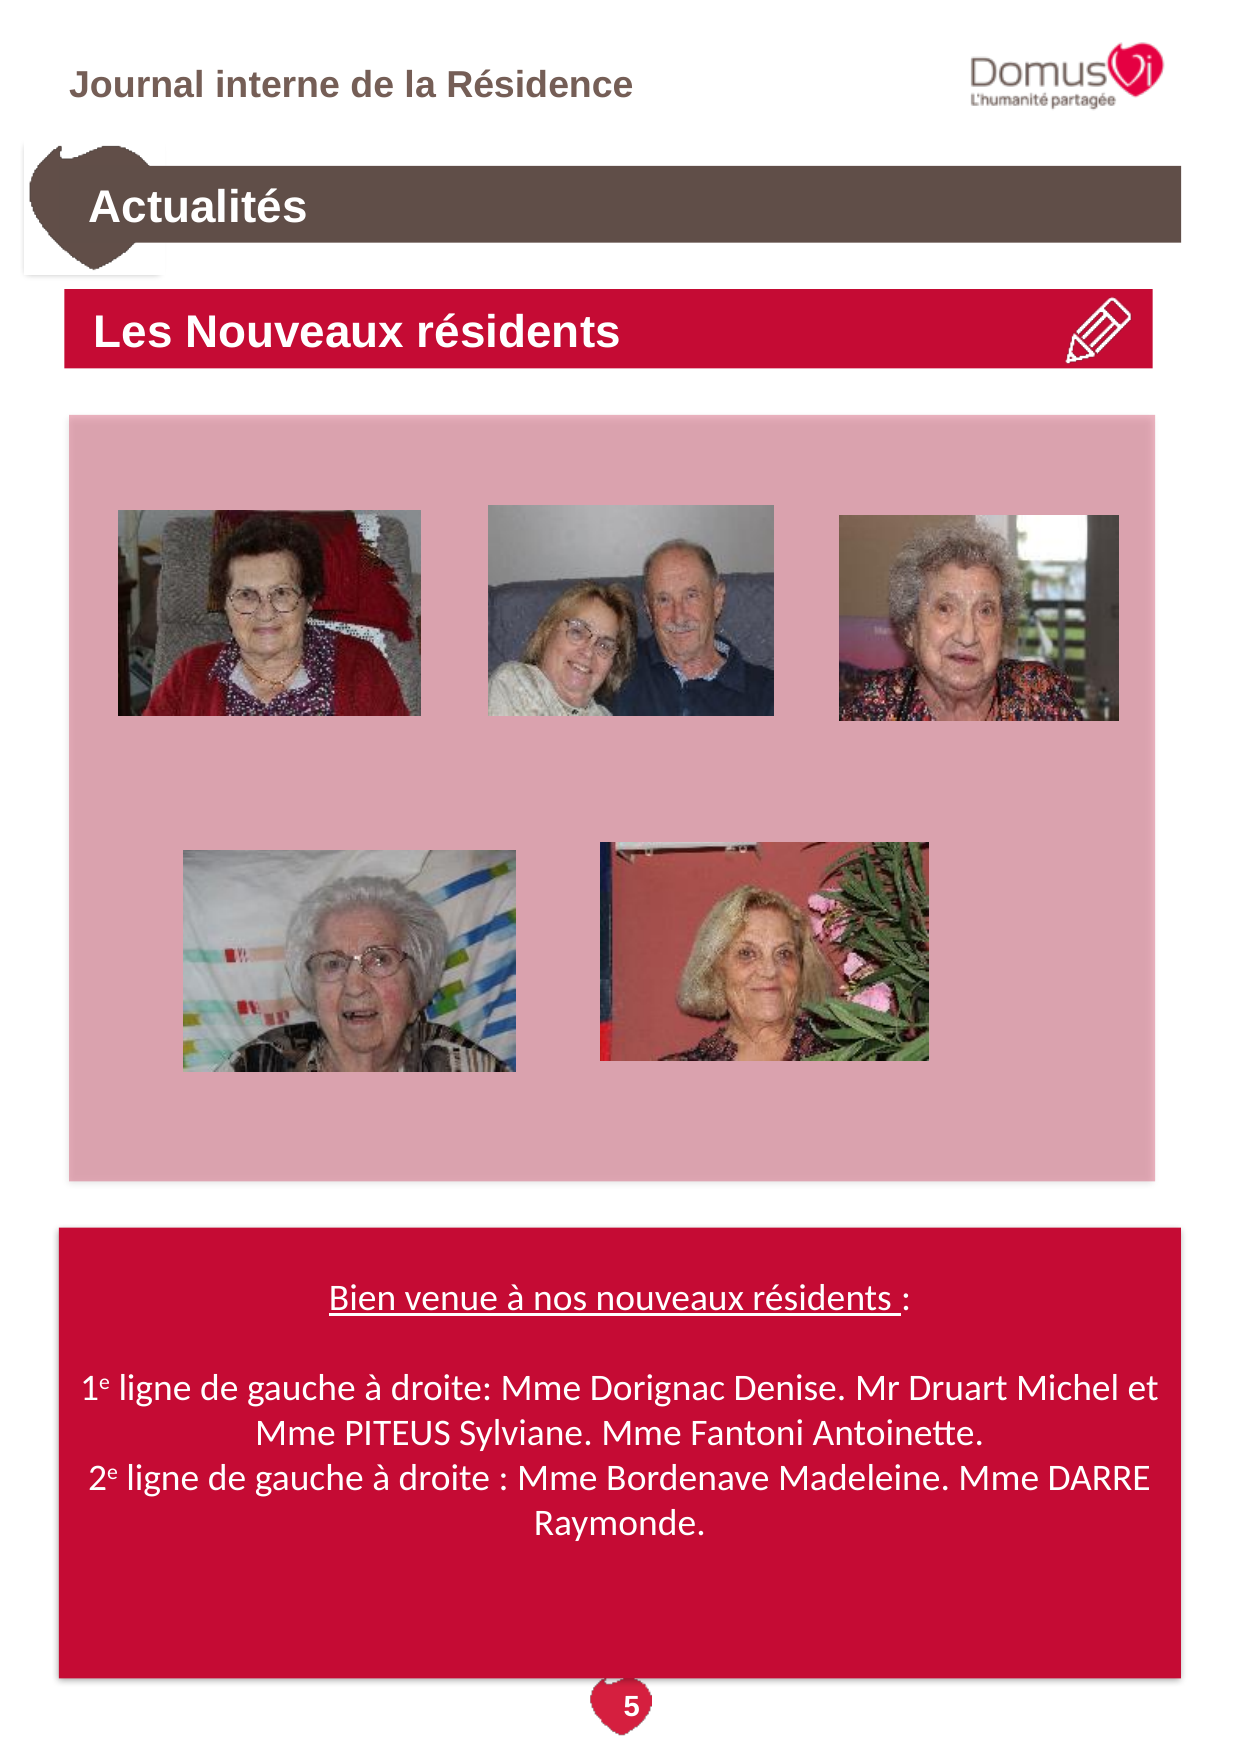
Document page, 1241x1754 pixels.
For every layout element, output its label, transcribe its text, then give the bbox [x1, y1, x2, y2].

picture [183, 850, 516, 1073]
text_box Les Nouveaux résidents [64, 289, 1153, 369]
text_box [68, 414, 1156, 1182]
text_box [58, 406, 1033, 472]
picture [958, 38, 1170, 117]
picture [1063, 295, 1136, 367]
text_box Actualités [169, 165, 1182, 243]
text_box Bien venue à nos nouveaux résidents : 1e ligne de gauche à droite: Mme Dorignac Denise. Mr Druart Michel et Mme PITEUS Sylviane. Mme Fantoni Antoinette. 2e ligne de gauche à droite : Mme Bordenave Madeleine. Mme DARRE Raymonde. [58, 1227, 1182, 1679]
picture [487, 505, 774, 716]
picture [118, 509, 422, 717]
picture [600, 841, 929, 1061]
picture [588, 1678, 652, 1740]
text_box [23, 137, 165, 275]
picture [839, 515, 1119, 721]
text_box Journal interne de la Résidence [69, 24, 941, 141]
